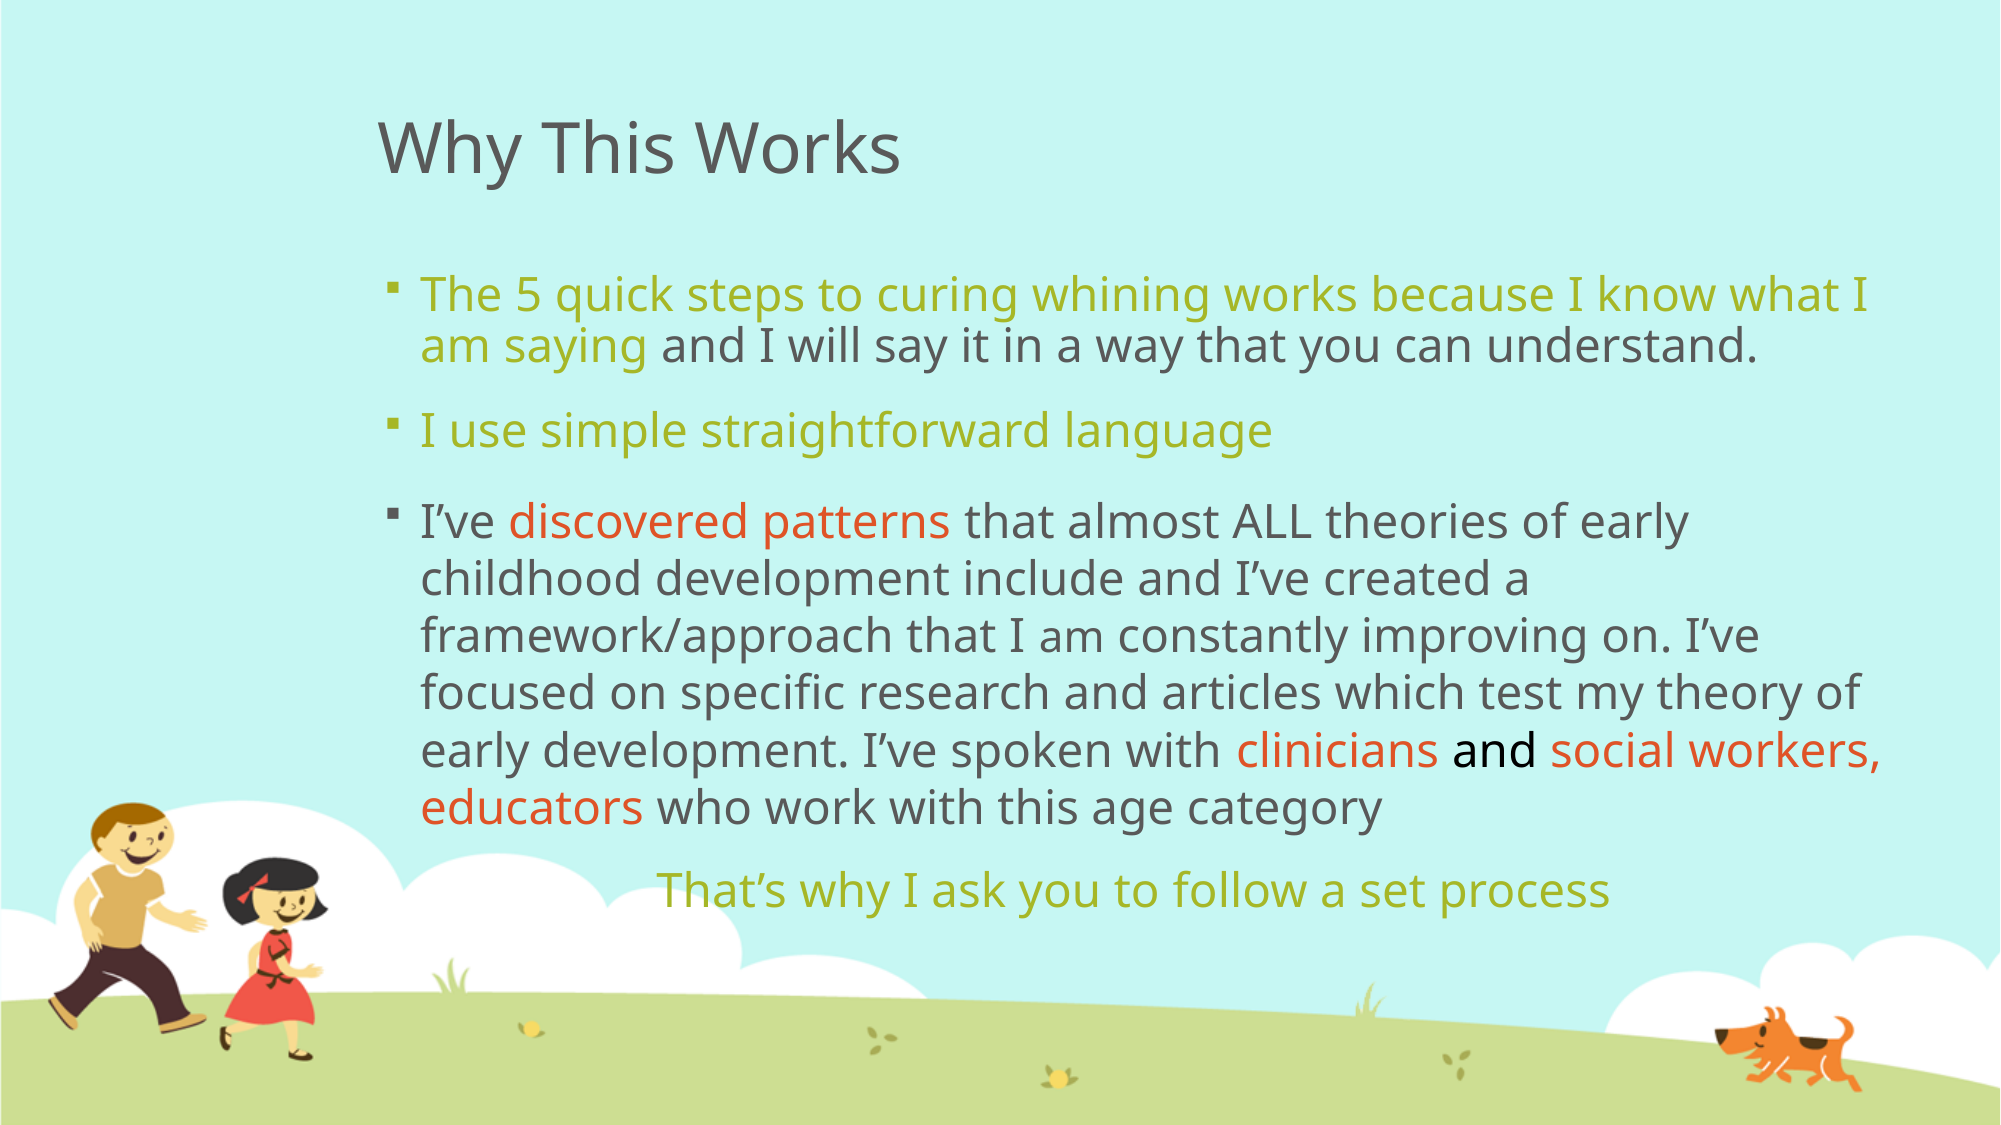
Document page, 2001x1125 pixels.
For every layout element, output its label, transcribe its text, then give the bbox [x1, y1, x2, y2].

picture [0, 0, 2001, 1125]
list The 5 quick steps to curing whining works because I know what I am saying and I will say it in a way that you can understand. I use simple straightforward language I’ve discovered patterns that almost ALL theories of early childhood development include and I’ve created a framework/approach that I am constantly improving on. I’ve focused on specific research and articles which test my theory of early development. I’ve spoken with clinicians and social workers, educators who work with this age category That’s why I ask you to follow a set process [362, 262, 1900, 940]
title Why This Works [362, 0, 1900, 197]
